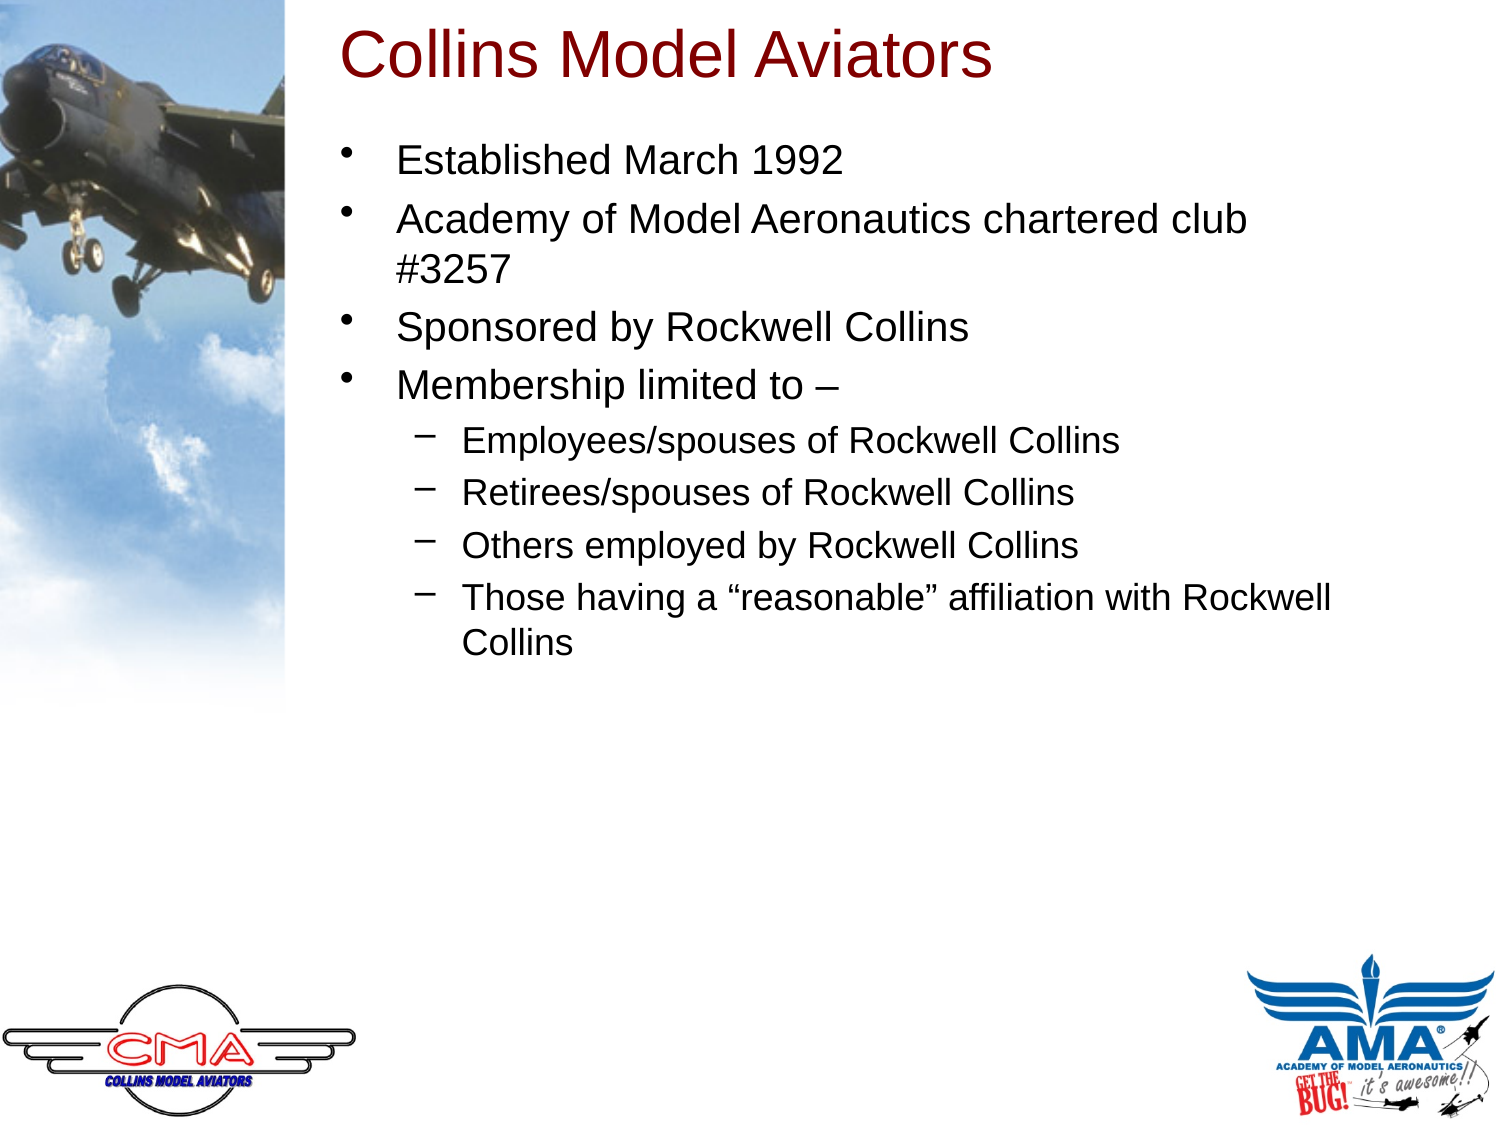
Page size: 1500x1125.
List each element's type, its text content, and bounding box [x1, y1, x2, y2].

picture [0, 0, 1500, 1125]
list Established March 1992 Academy of Model Aeronautics chartered club #3257 Sponsored by Rockwell Collins Membership limited to – Employees/spouses of Rockwell Collins Retirees/spouses of Rockwell Collins Others employed by Rockwell Collins Those having a “reasonable” affiliation with Rockwell Collins [324, 125, 1367, 1059]
title Collins Model Aviators [324, 0, 1367, 102]
